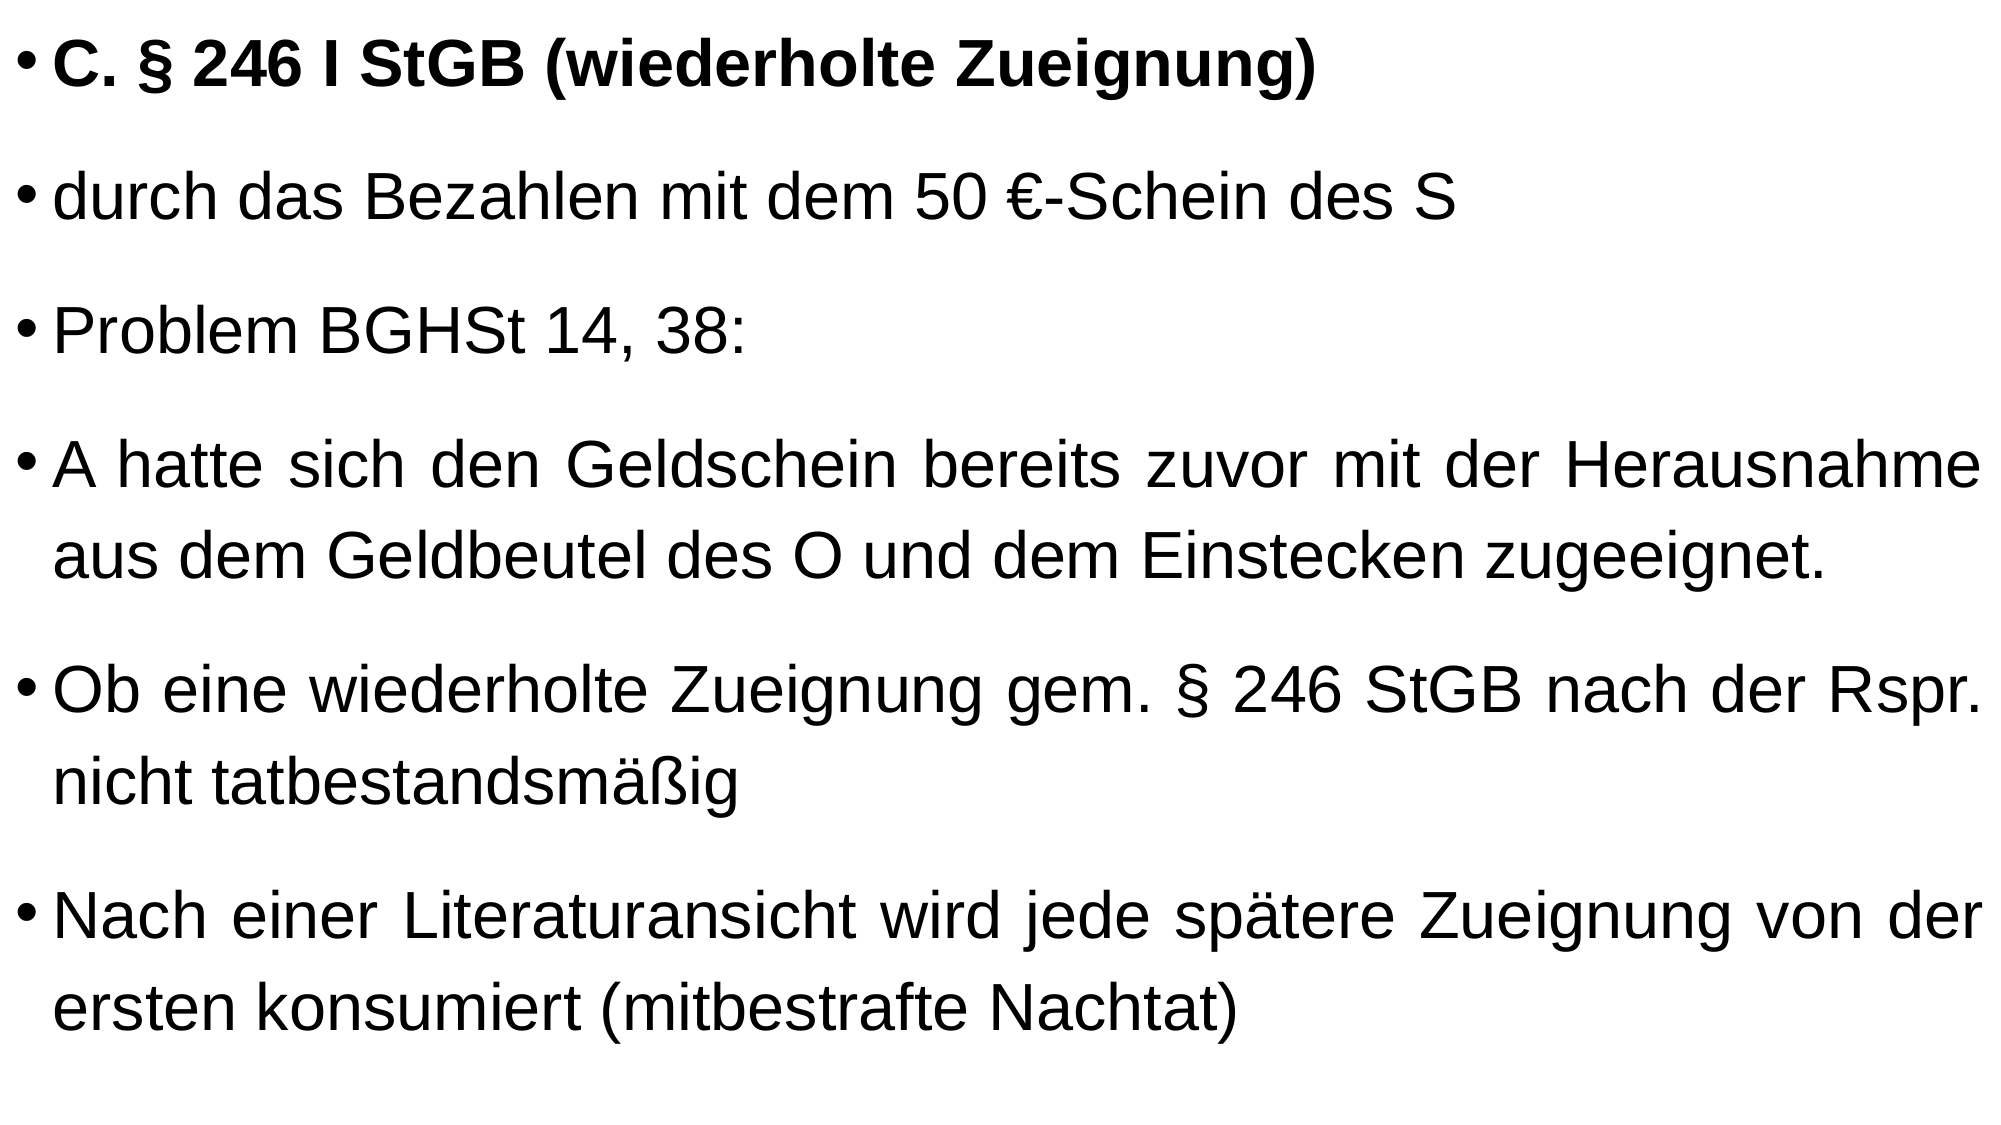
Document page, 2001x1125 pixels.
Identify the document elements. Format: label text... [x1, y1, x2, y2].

list C. § 246 I StGB (wiederholte Zueignung) durch das Bezahlen mit dem 50 €-Schein des S Problem BGHSt 14, 38: A hatte sich den Geldschein bereits zuvor mit der Herausnahme aus dem Geldbeutel des O und dem Einstecken zugeeignet. Ob eine wiederholte Zueignung gem. § 246 StGB nach der Rspr. nicht tatbestandsmäßig Nach einer Literaturansicht wird jede spätere Zueignung von der ersten konsumiert (mitbestrafte Nachtat) [0, 0, 2000, 1125]
